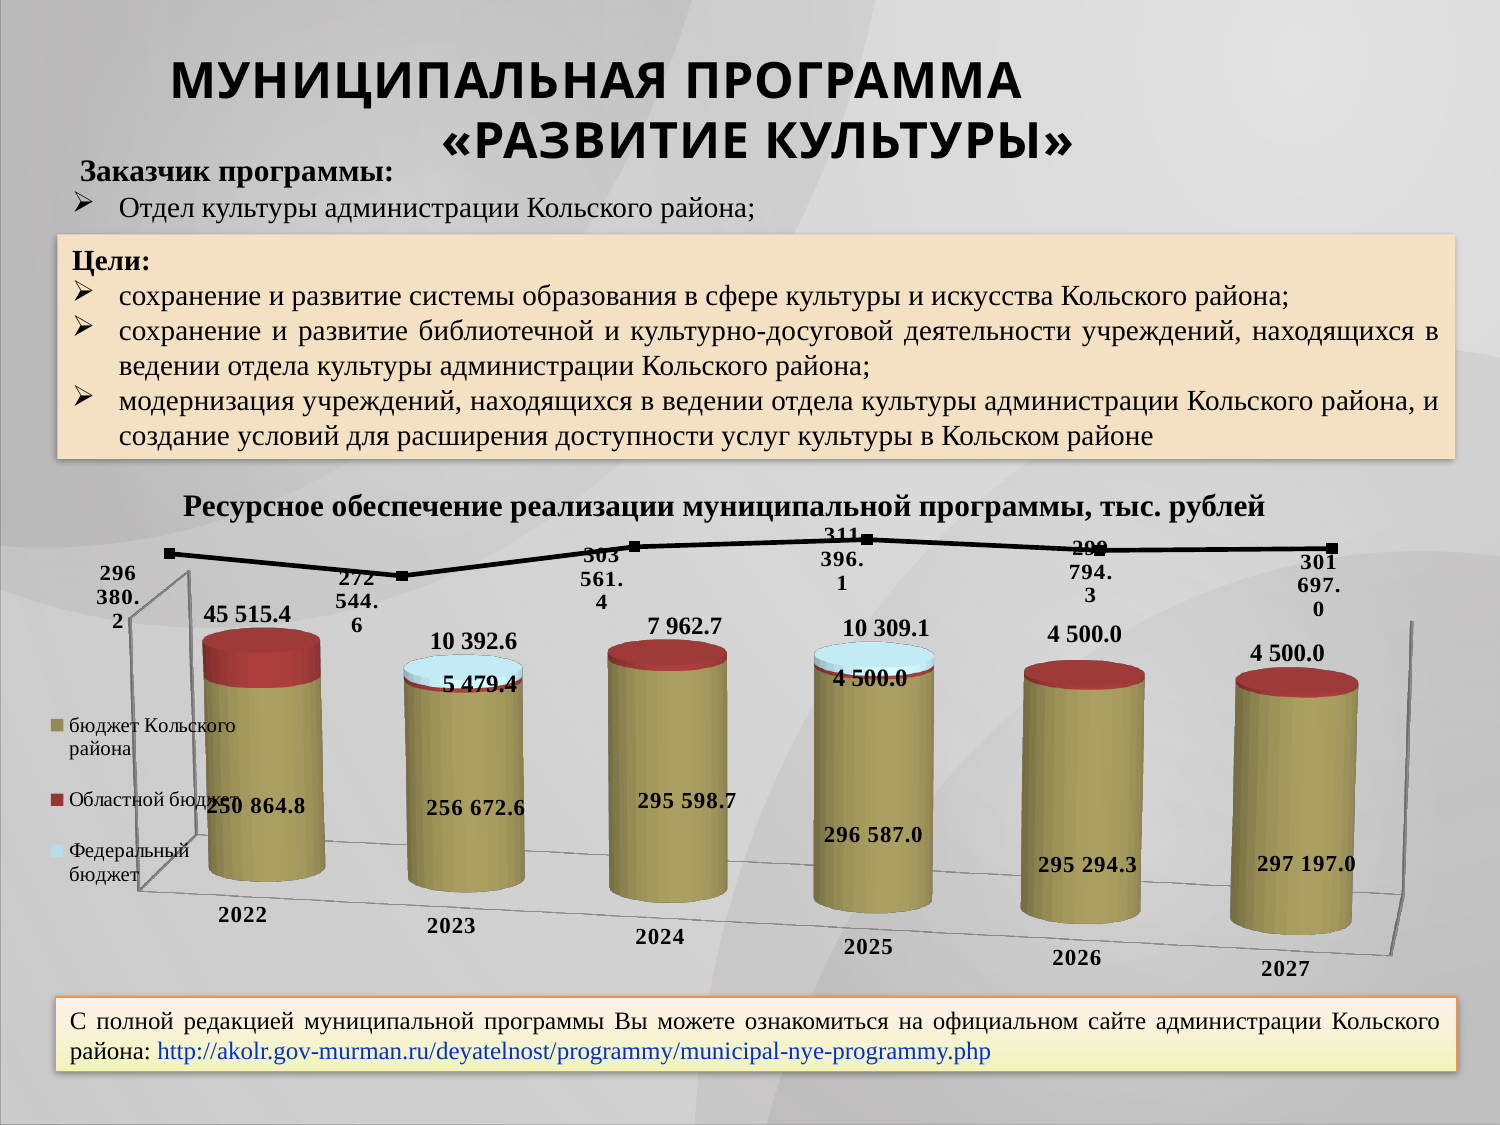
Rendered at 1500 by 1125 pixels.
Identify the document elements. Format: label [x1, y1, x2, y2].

picture [403, 500, 1154, 523]
chart [28, 523, 1500, 1000]
text_box [55, 1000, 1458, 1072]
text_box [57, 234, 1456, 460]
picture [0, 0, 1500, 1125]
text_box [57, 19, 1459, 231]
text_box [54, 477, 1395, 523]
